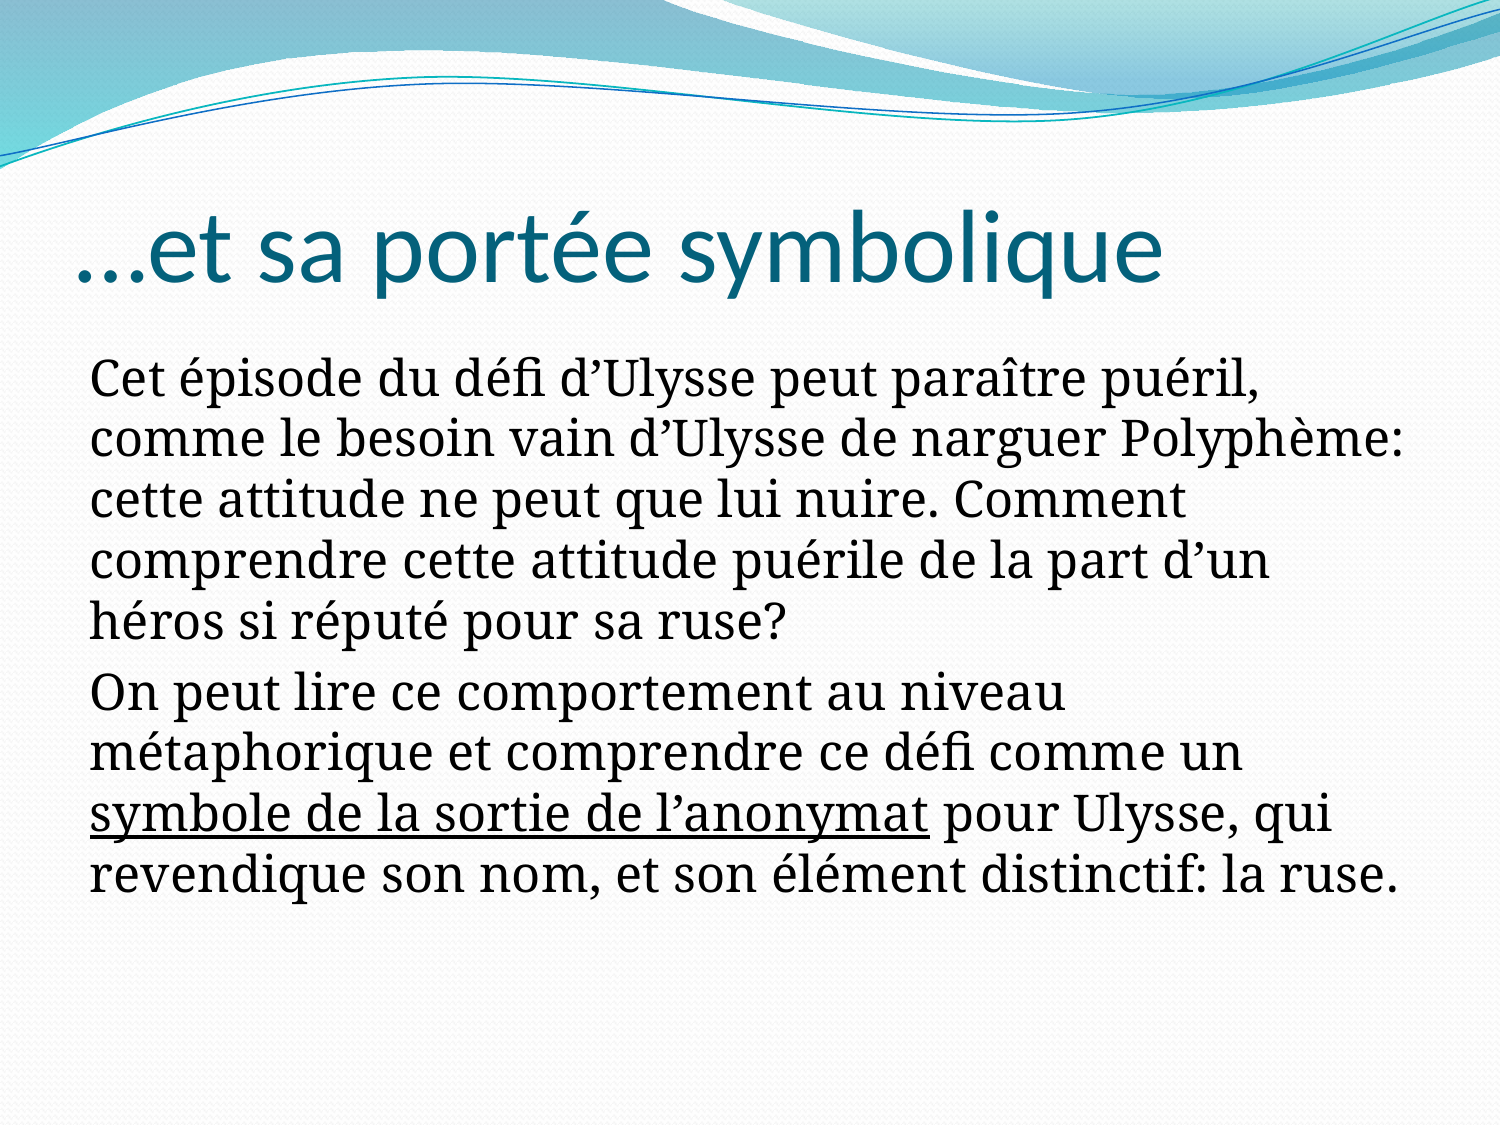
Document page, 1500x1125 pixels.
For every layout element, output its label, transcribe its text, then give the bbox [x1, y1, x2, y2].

list Cet épisode du défi d’Ulysse peut paraître puéril, comme le besoin vain d’Ulysse de narguer Polyphème: cette attitude ne peut que lui nuire. Comment comprendre cette attitude puérile de la part d’un héros si réputé pour sa ruse? On peut lire ce comportement au niveau métaphorique et comprendre ce défi comme un symbole de la sortie de l’anonymat pour Ulysse, qui revendique son nom, et son élément distinctif: la ruse. [75, 338, 1425, 976]
title …et sa portée symbolique [75, 115, 1425, 303]
